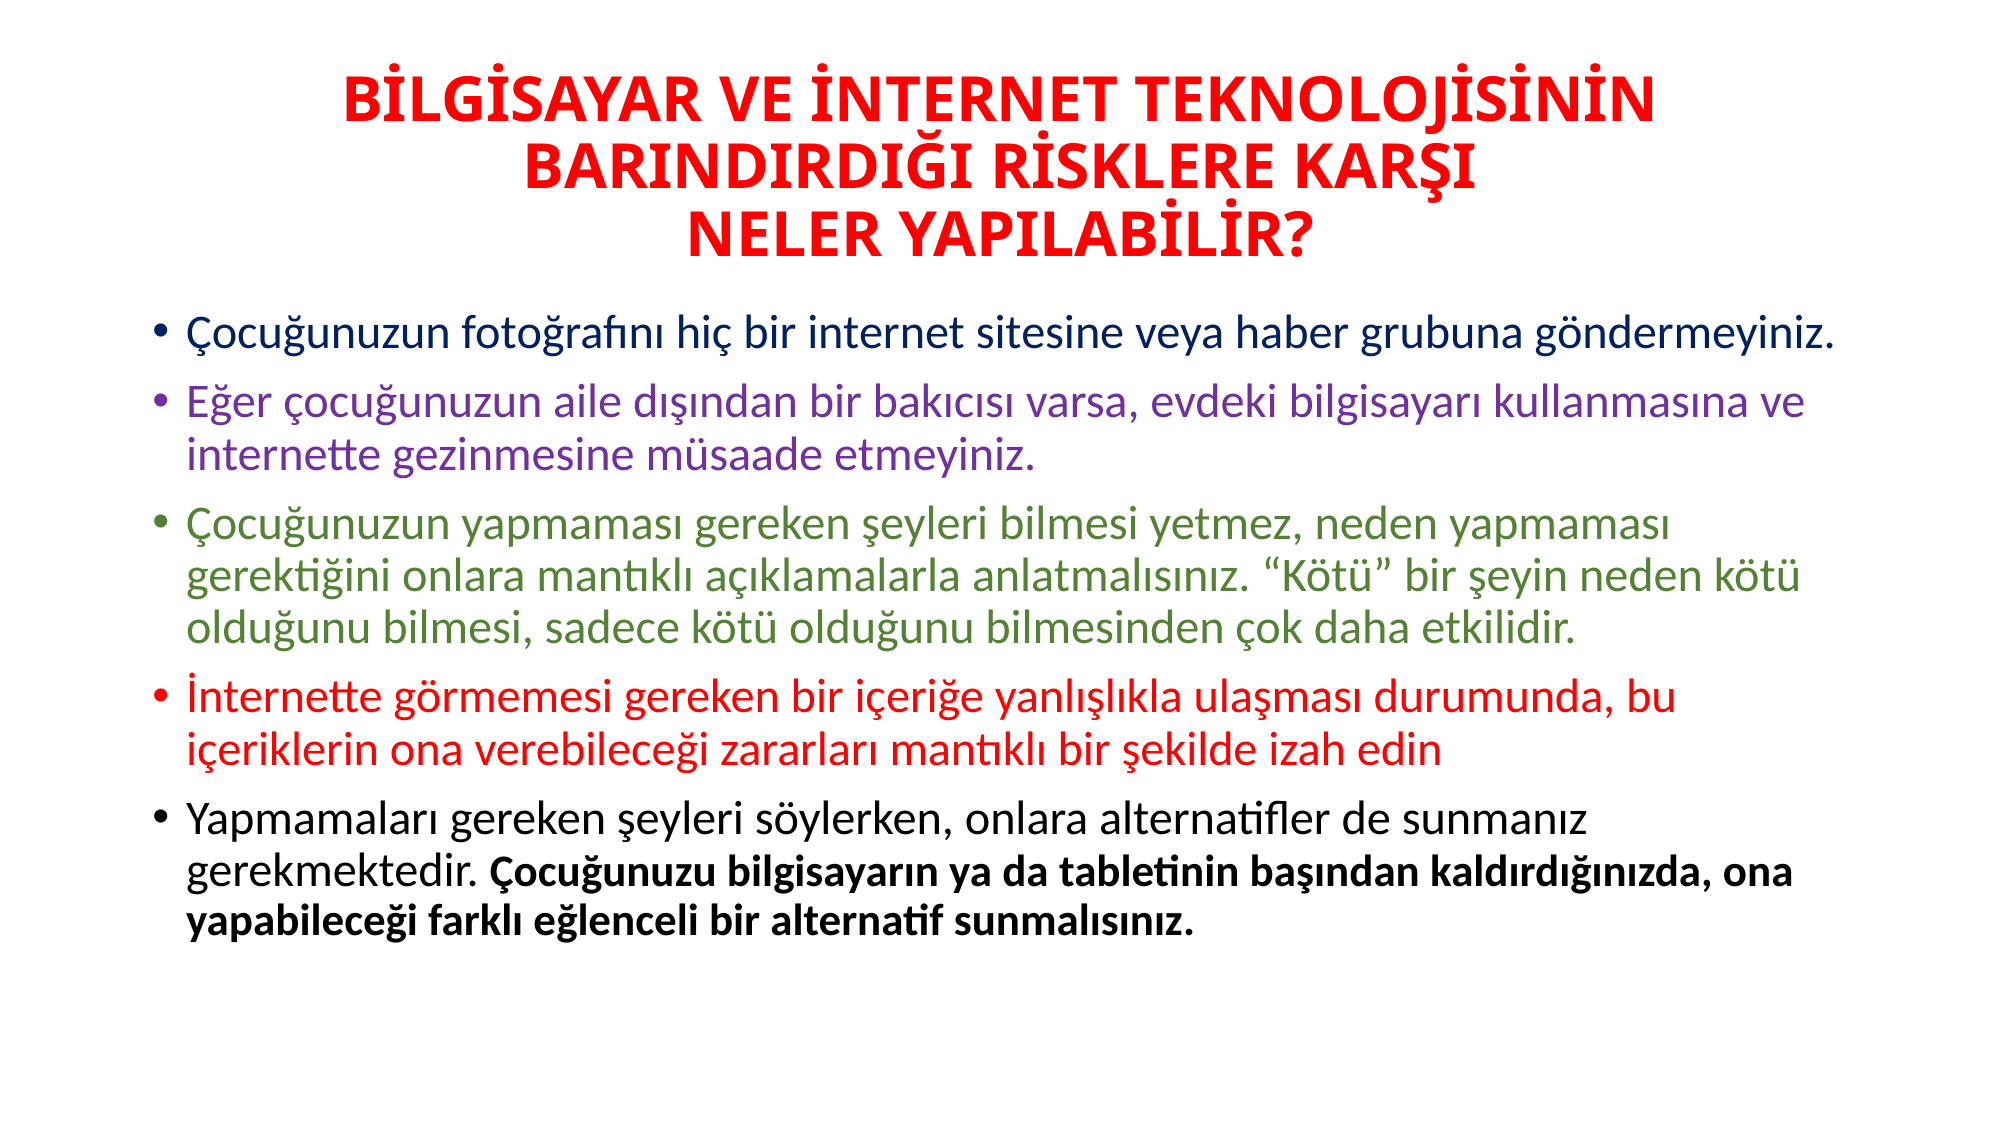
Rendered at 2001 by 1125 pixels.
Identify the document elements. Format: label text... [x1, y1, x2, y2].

title BİLGİSAYAR VE İNTERNET TEKNOLOJİSİNİN BARINDIRDIĞI RİSKLERE KARŞI NELER YAPILABİLİR? [137, 59, 1863, 278]
list Çocuğunuzun fotoğrafını hiç bir internet sitesine veya haber grubuna göndermeyiniz. Eğer çocuğunuzun aile dışından bir bakıcısı varsa, evdeki bilgisayarı kullanmasına ve internette gezinmesine müsaade etmeyiniz. Çocuğunuzun yapmaması gereken şeyleri bilmesi yetmez, neden yapmaması gerektiğini onlara mantıklı açıklamalarla anlatmalısınız. “Kötü” bir şeyin neden kötü olduğunu bilmesi, sadece kötü olduğunu bilmesinden çok daha etkilidir. İnternette görmemesi gereken bir içeriğe yanlışlıkla ulaşması durumunda, bu içeriklerin ona verebileceği zararları mantıklı bir şekilde izah edin Yapmamaları gereken şeyleri söylerken, onlara alternatifler de sunmanız gerekmektedir. Çocuğunuzu bilgisayarın ya da tabletinin başından kaldırdığınızda, ona yapabileceği farklı eğlenceli bir alternatif sunmalısınız. [137, 299, 1863, 1014]
